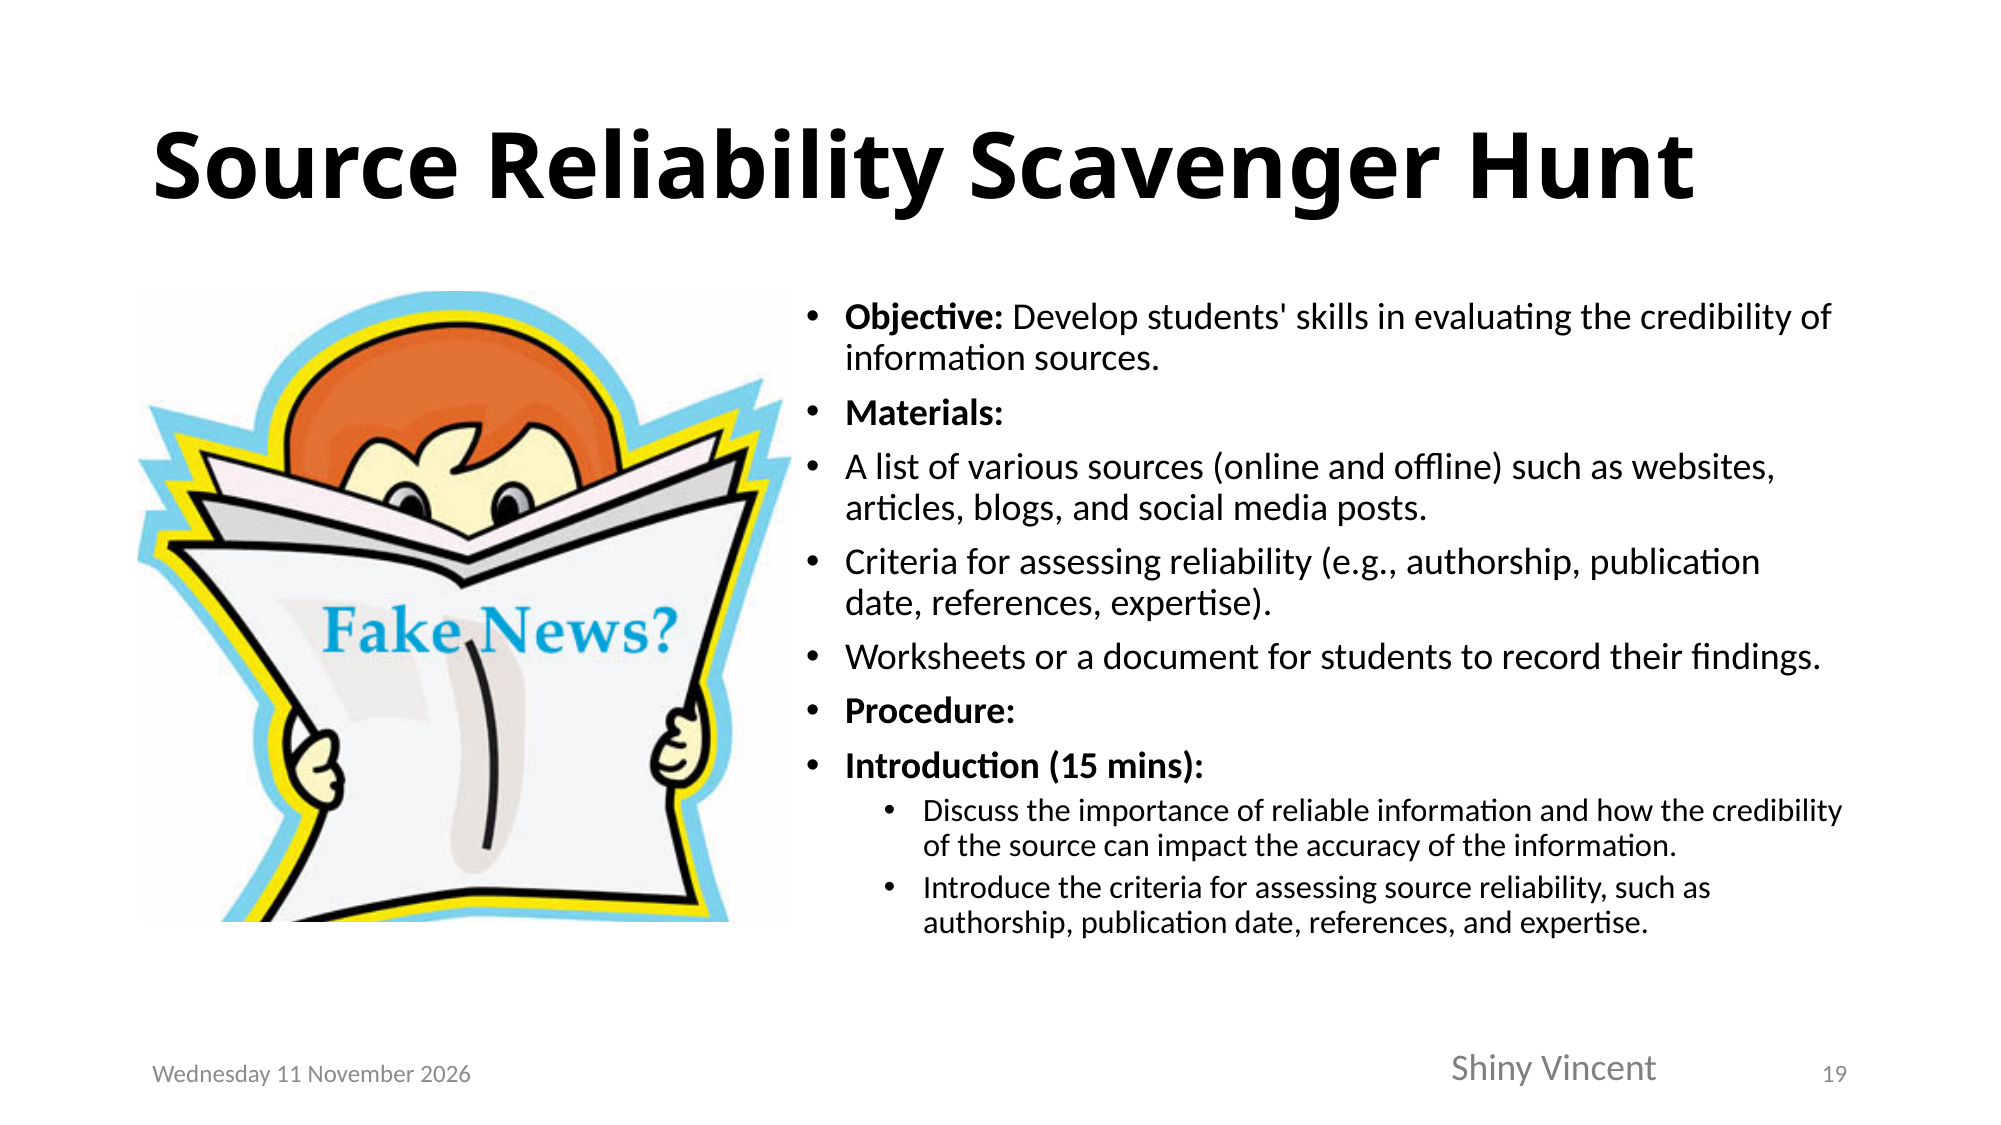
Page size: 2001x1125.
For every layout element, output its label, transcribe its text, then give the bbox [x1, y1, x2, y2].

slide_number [137, 1042, 588, 1103]
list Objective: Develop students' skills in evaluating the credibility of information sources. Materials: A list of various sources (online and offline) such as websites, articles, blogs, and social media posts. Criteria for assessing reliability (e.g., authorship, publication date, references, expertise). Worksheets or a document for students to record their findings. Procedure: Introduction (15 mins): Discuss the importance of reliable information and how the credibility of the source can impact the accuracy of the information. Introduce the criteria for assessing source reliability, such as authorship, publication date, references, and expertise. [791, 289, 1863, 964]
title Source Reliability Scavenger Hunt [137, 59, 1863, 278]
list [137, 290, 792, 923]
slide_number 19 [1412, 1042, 1863, 1103]
